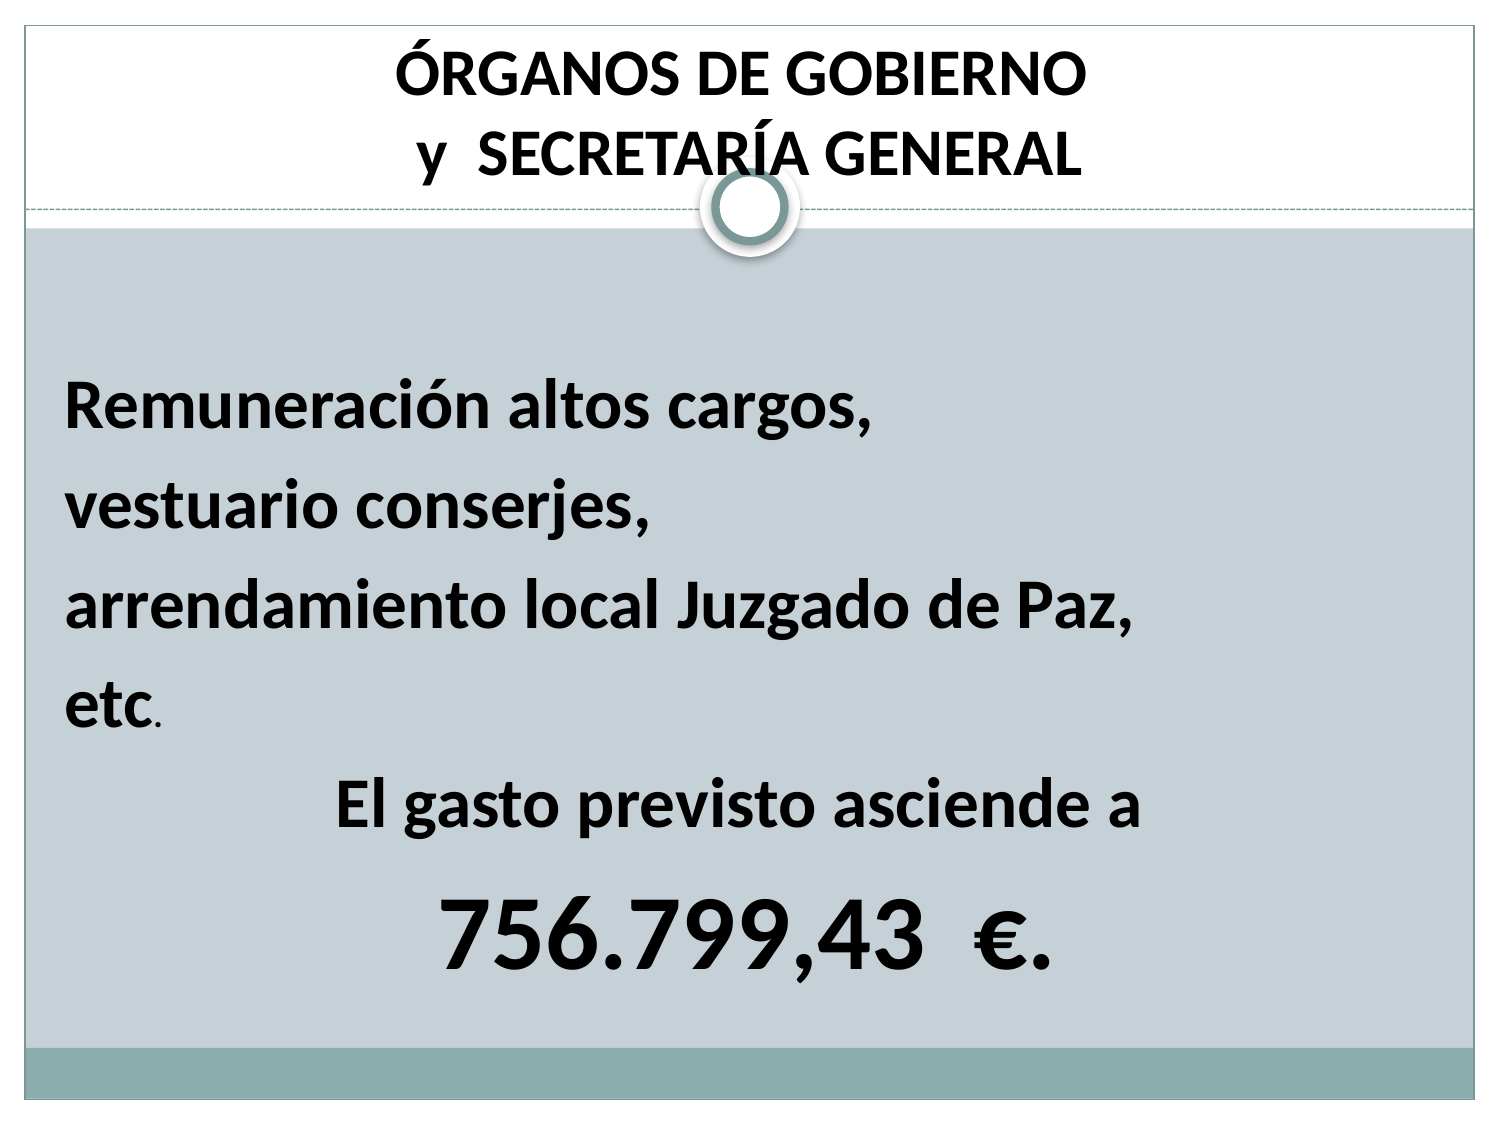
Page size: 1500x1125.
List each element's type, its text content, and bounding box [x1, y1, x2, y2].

title ÓRGANOS DE GOBIERNO y SECRETARÍA GENERAL [29, 0, 1470, 197]
list Remuneración altos cargos, vestuario conserjes, arrendamiento local Juzgado de Paz, etc. El gasto previsto asciende a 756.799,43 €. [49, 250, 1445, 1001]
